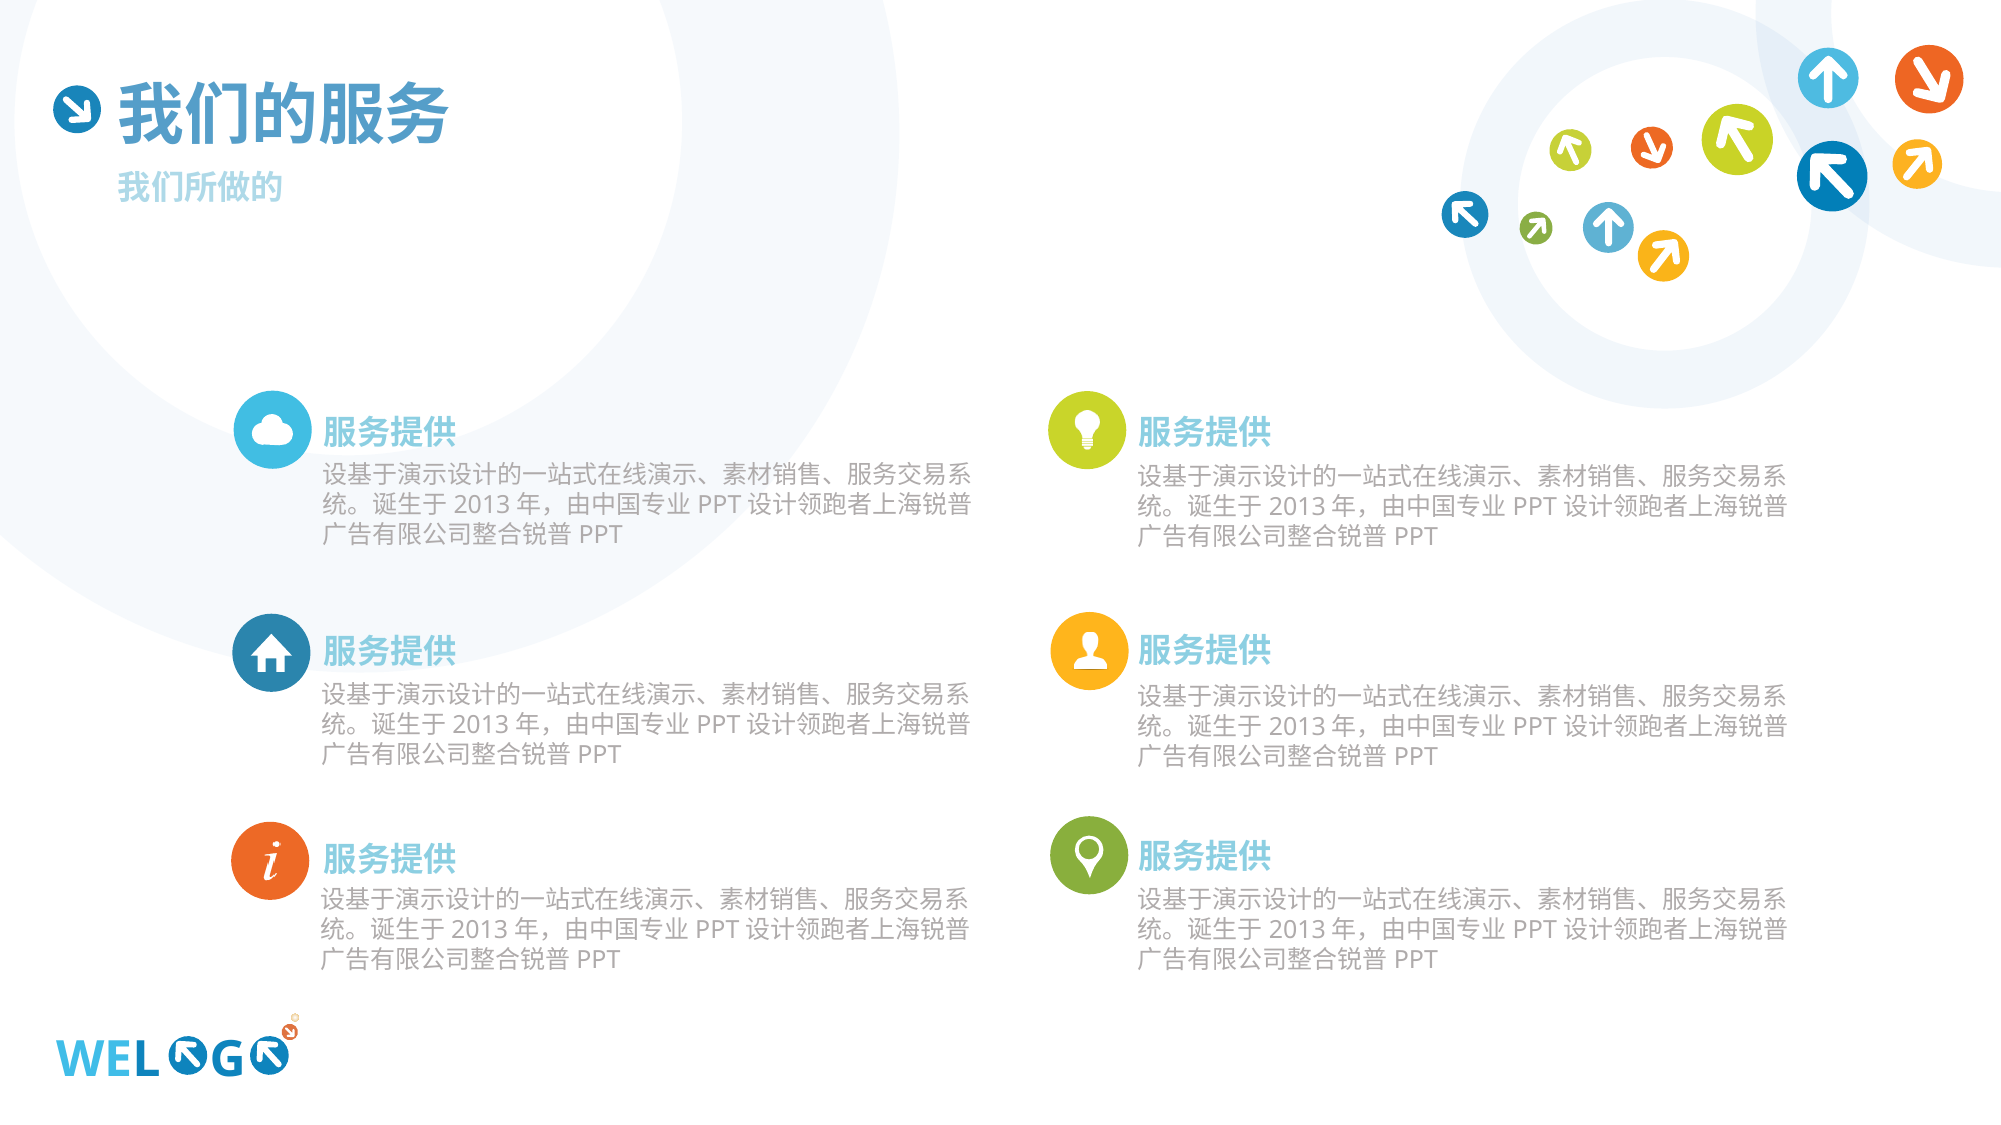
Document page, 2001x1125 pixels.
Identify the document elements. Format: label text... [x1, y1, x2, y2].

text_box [232, 613, 311, 692]
text_box 服务提供 [1129, 621, 1327, 673]
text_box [1048, 391, 1127, 470]
text_box 设基于演示设计的一站式在线演示、素材销售、服务交易系统。诞生于2013年，由中国专业PPT设计领跑者上海锐普广告有限公司整合锐普PPT [1123, 876, 1815, 981]
text_box 设基于演示设计的一站式在线演示、素材销售、服务交易系统。诞生于2013年，由中国专业PPT设计领跑者上海锐普广告有限公司整合锐普PPT [307, 451, 1000, 557]
text_box 服务提供 [1129, 827, 1327, 876]
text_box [233, 390, 312, 469]
text_box 设基于演示设计的一站式在线演示、素材销售、服务交易系统。诞生于2013年，由中国专业PPT设计领跑者上海锐普广告有限公司整合锐普PPT [1123, 673, 1815, 778]
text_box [1050, 611, 1129, 691]
text_box 设基于演示设计的一站式在线演示、素材销售、服务交易系统。诞生于2013年，由中国专业PPT设计领跑者上海锐普广告有限公司整合锐普PPT [306, 671, 999, 777]
text_box 设基于演示设计的一站式在线演示、素材销售、服务交易系统。诞生于2013年，由中国专业PPT设计领跑者上海锐普广告有限公司整合锐普PPT [305, 876, 998, 981]
text_box 我们的服务 [103, 64, 512, 159]
text_box 服务提供 [312, 404, 512, 451]
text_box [1050, 816, 1129, 895]
text_box 服务提供 [311, 623, 512, 671]
text_box 我们所做的 [103, 158, 306, 214]
text_box 服务提供 [1127, 404, 1327, 453]
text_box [231, 821, 310, 900]
text_box 设基于演示设计的一站式在线演示、素材销售、服务交易系统。诞生于2013年，由中国专业PPT设计领跑者上海锐普广告有限公司整合锐普PPT [1123, 453, 1815, 558]
text_box 服务提供 [310, 831, 512, 876]
